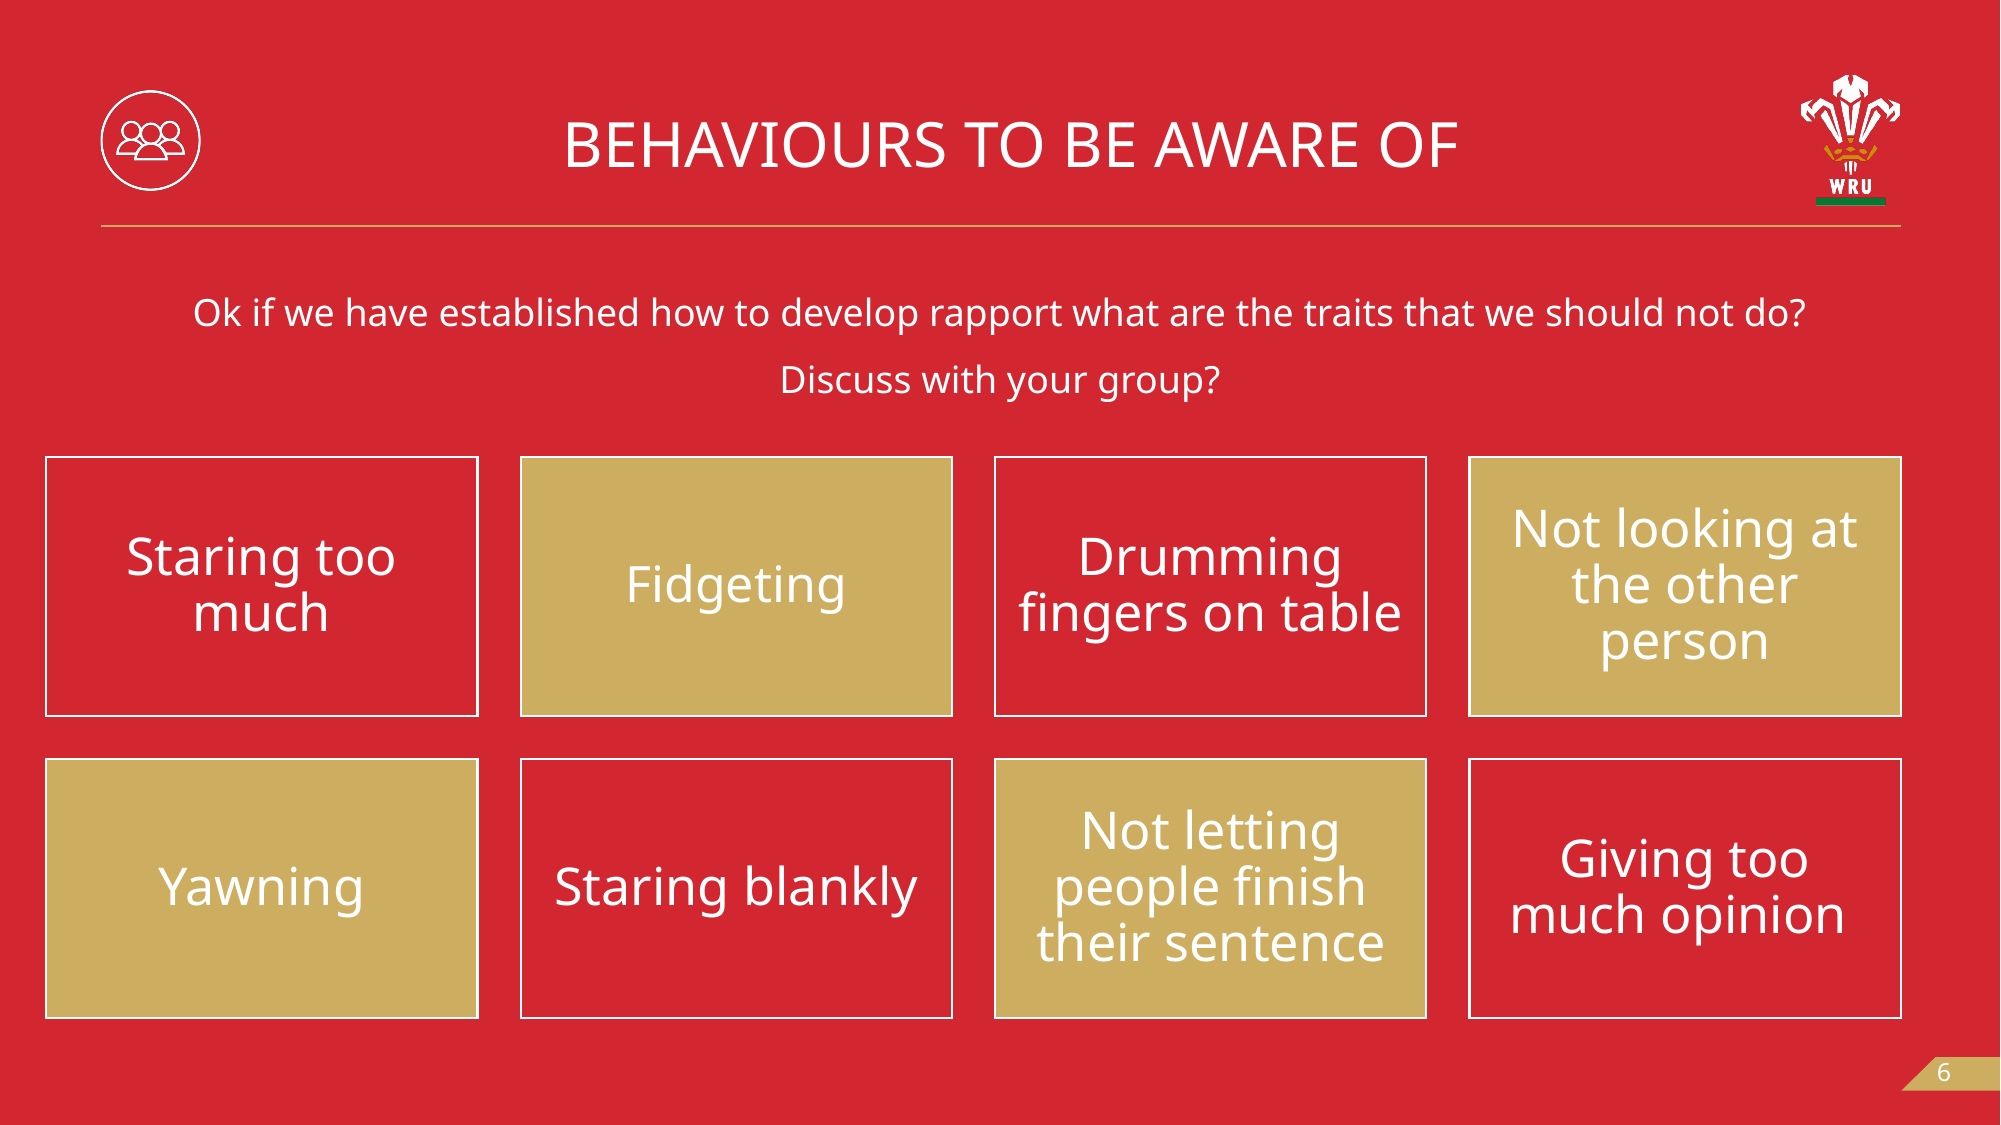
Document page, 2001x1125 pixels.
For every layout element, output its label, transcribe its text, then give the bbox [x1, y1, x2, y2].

slide_number 6 [1902, 1057, 2000, 1091]
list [45, 384, 1902, 1091]
picture [1801, 75, 1900, 206]
text_box BEHAVIOURS TO BE AWARE OF [212, 49, 1810, 180]
picture [100, 90, 201, 191]
text_box Ok if we have established how to develop rapport what are the traits that we should not do? Discuss with your group? [98, 266, 1902, 384]
